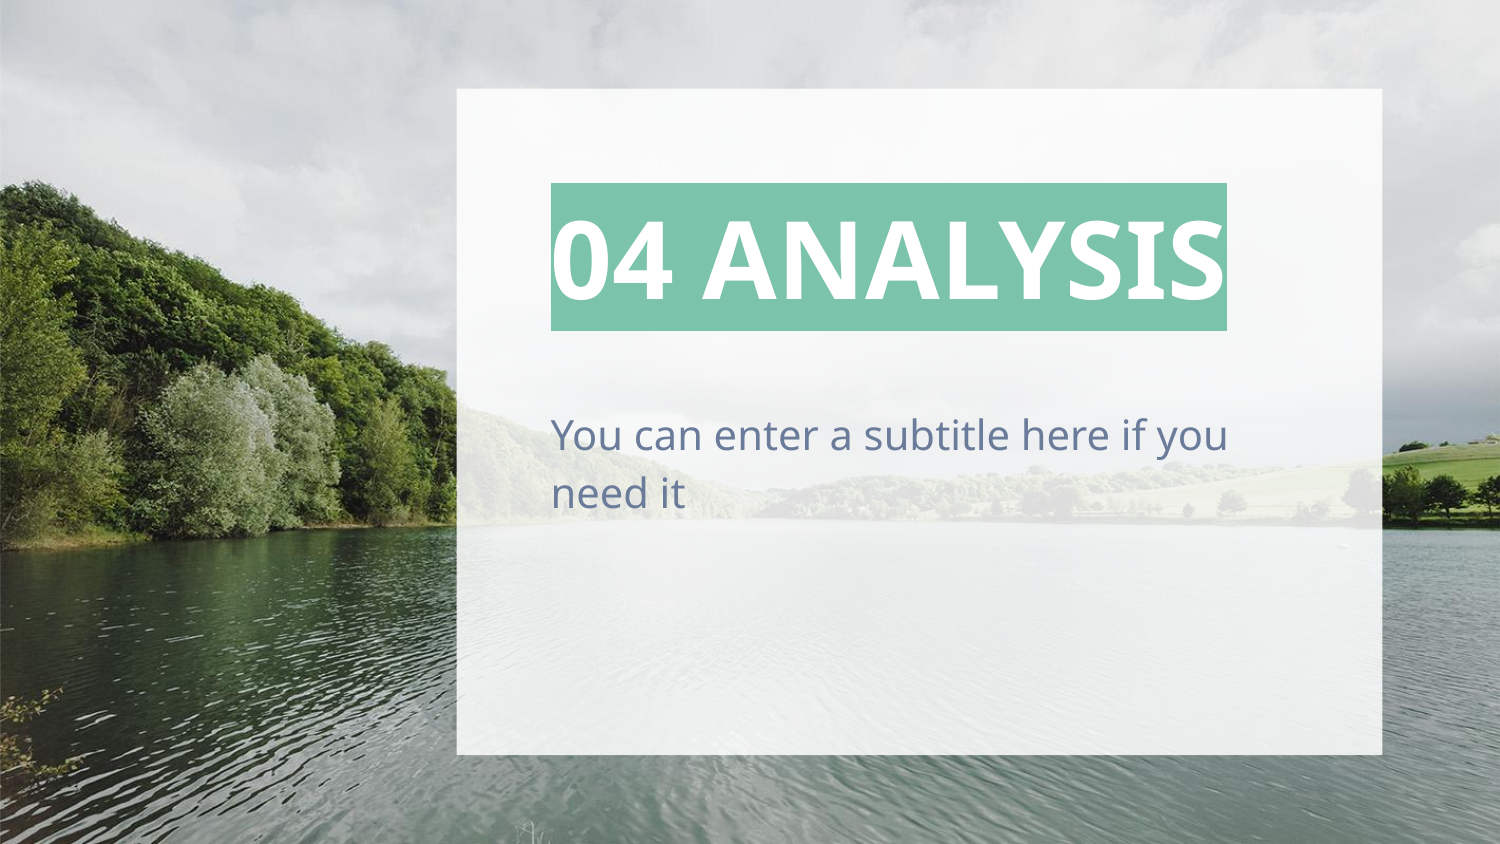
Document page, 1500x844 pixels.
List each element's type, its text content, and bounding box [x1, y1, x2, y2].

title 04 ANALYSIS [535, 186, 1353, 325]
subtitle You can enter a subtitle here if you need it [535, 386, 1353, 532]
picture [0, 0, 1500, 844]
